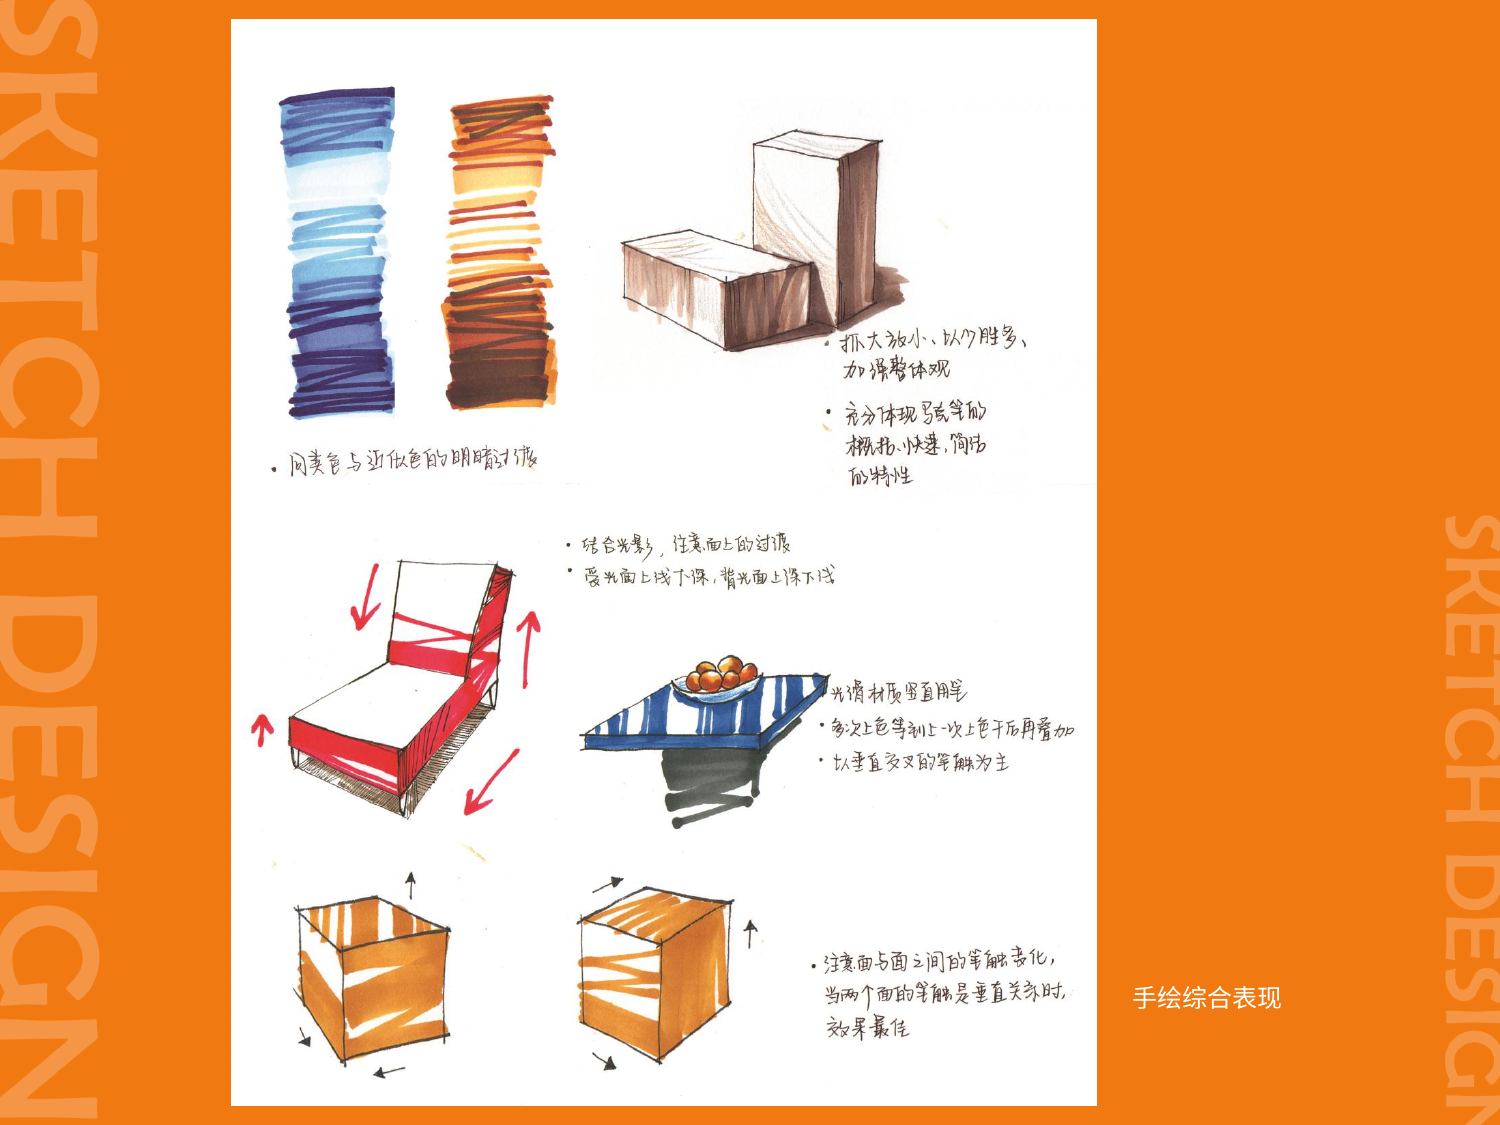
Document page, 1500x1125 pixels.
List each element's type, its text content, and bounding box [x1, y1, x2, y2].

picture [0, 0, 1500, 1125]
text_box 手绘综合表现 [1117, 975, 1489, 1020]
